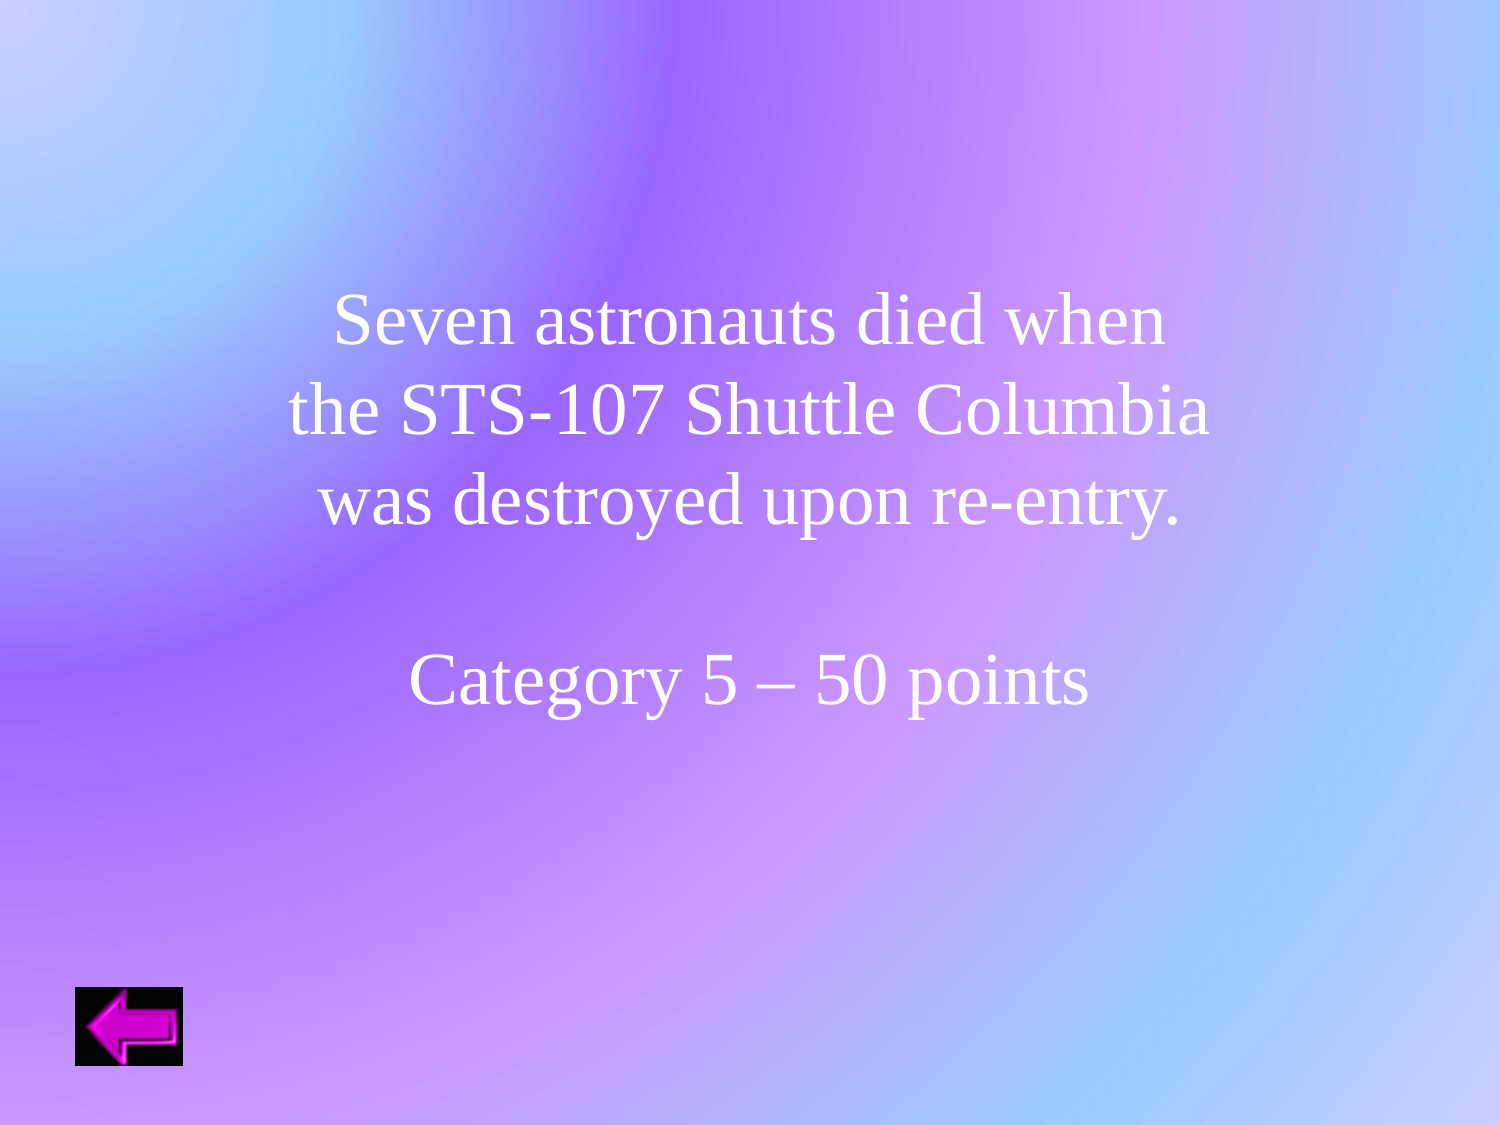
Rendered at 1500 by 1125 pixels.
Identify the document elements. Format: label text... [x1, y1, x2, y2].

text_box Seven astronauts died when the STS-107 Shuttle Columbia was destroyed upon re-entry. Category 5 – 50 points [266, 262, 1234, 728]
picture [0, 0, 1500, 1125]
